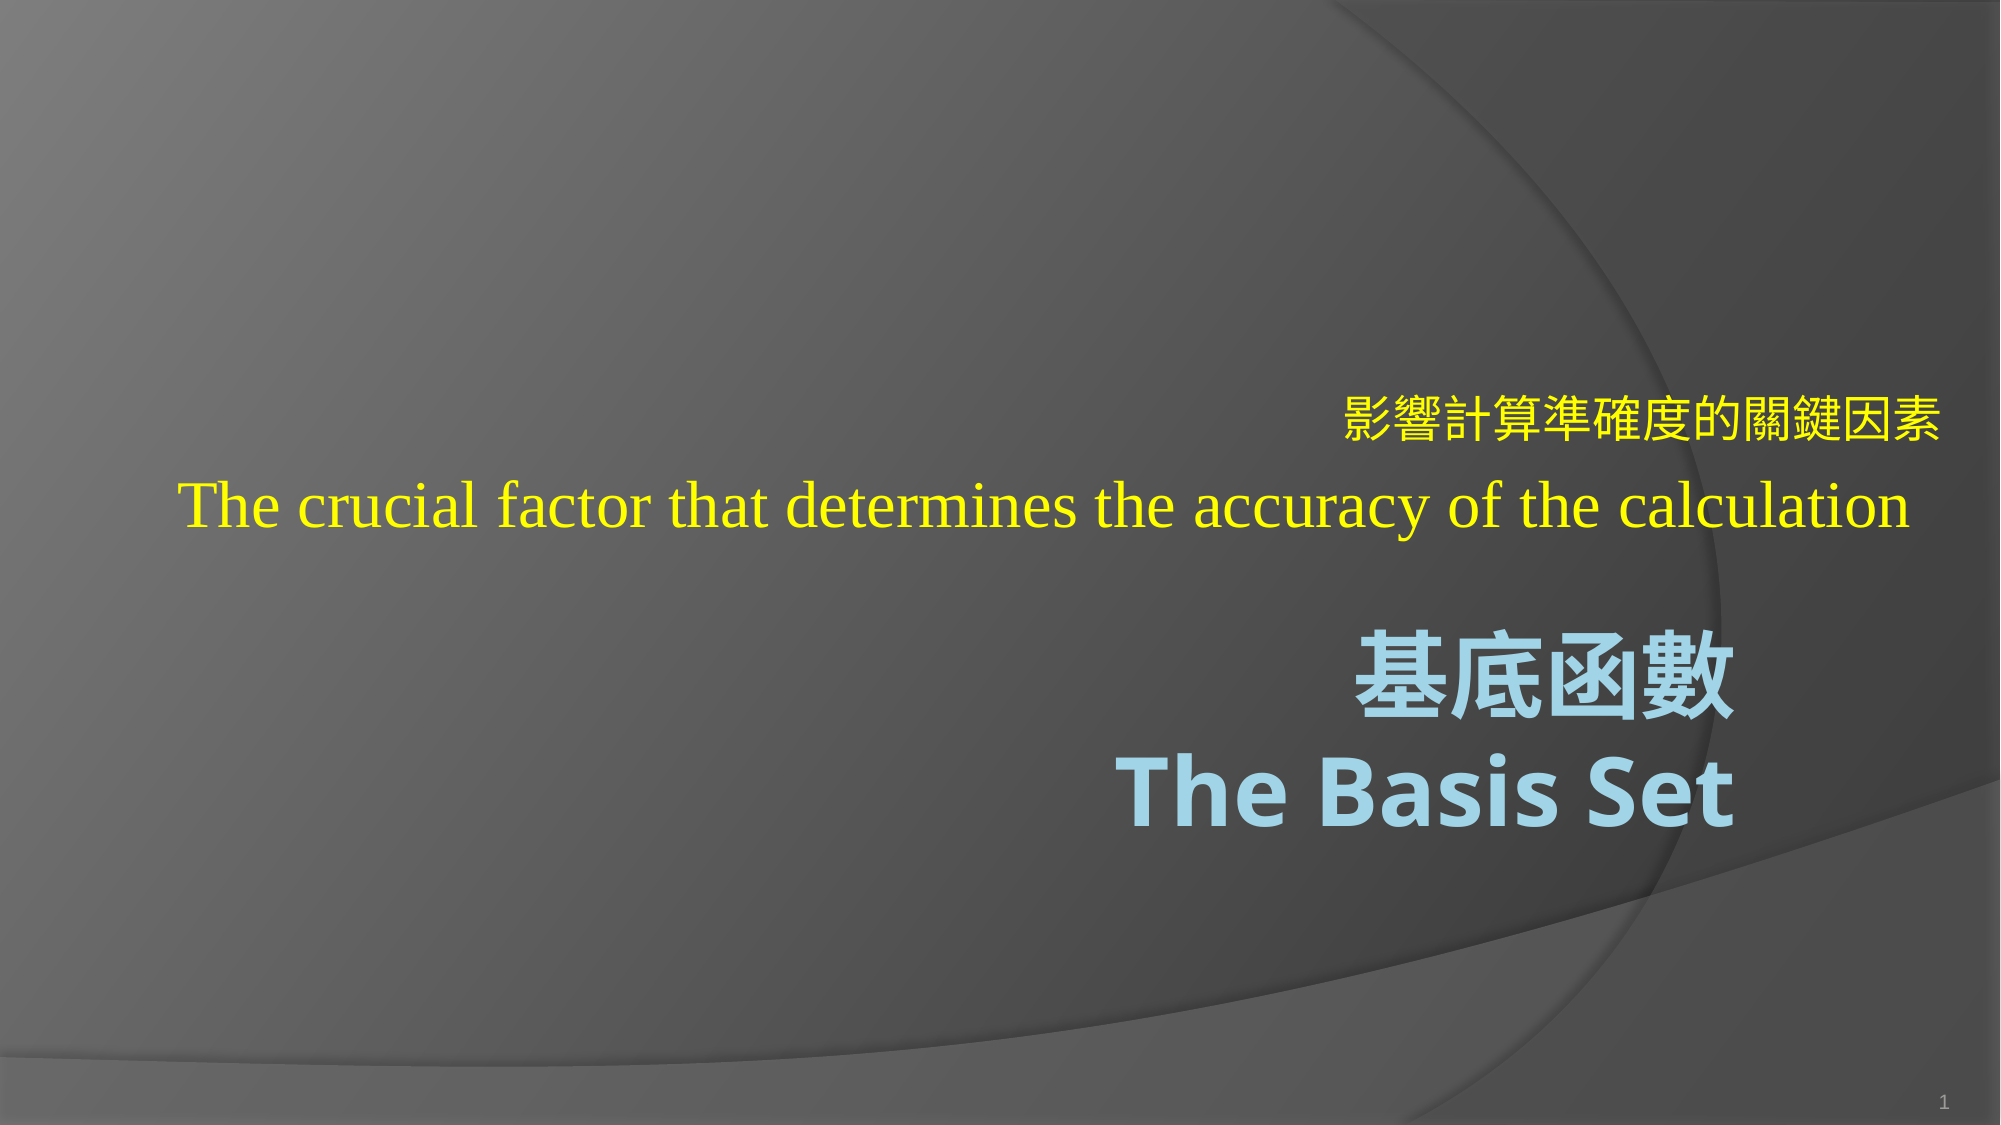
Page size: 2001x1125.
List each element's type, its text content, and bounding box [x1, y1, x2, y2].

subtitle 影響計算準確度的關鍵因素 The crucial factor that determines the accuracy of the calculation [94, 253, 1950, 541]
slide_number 1 [1783, 1053, 1950, 1114]
title 基底函數 The Basis Set [326, 608, 1744, 986]
